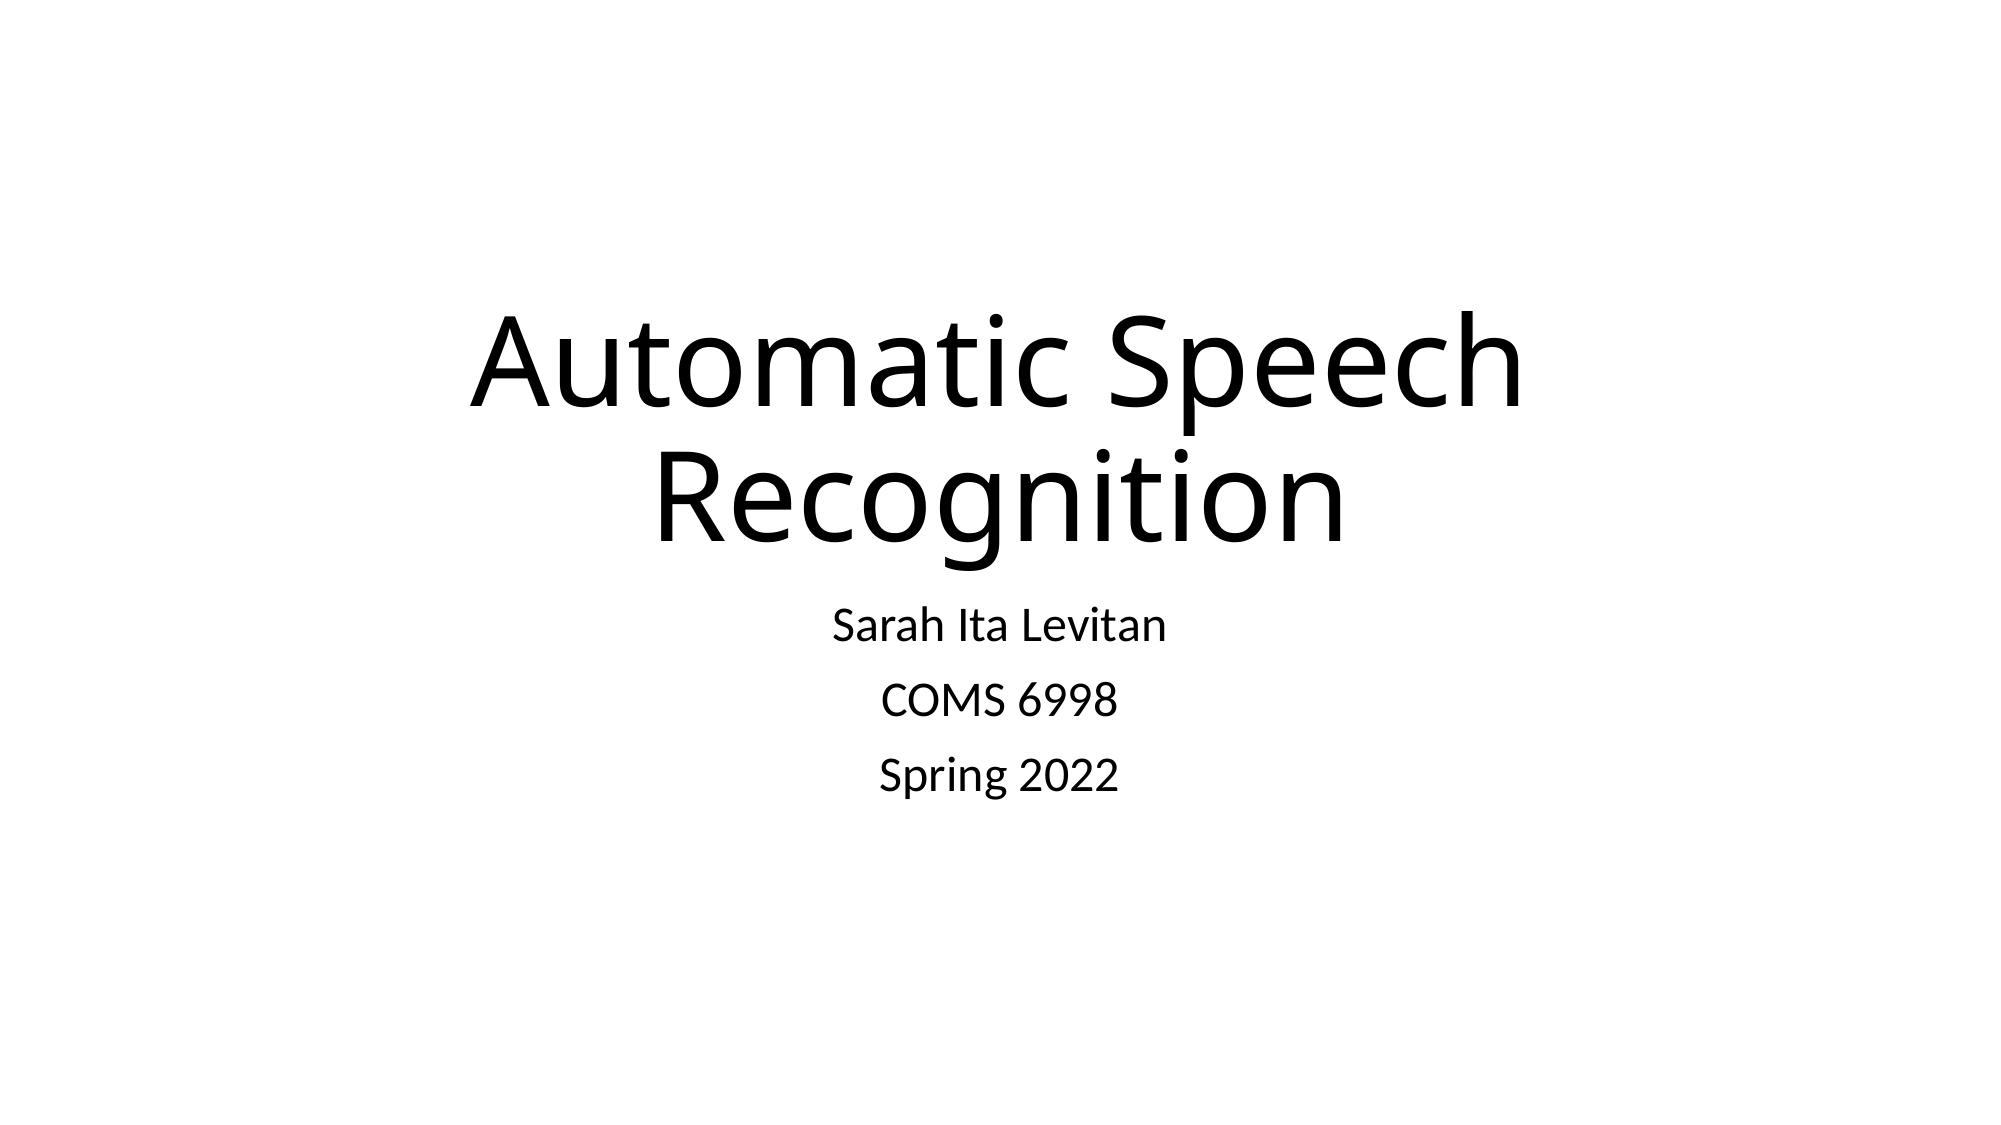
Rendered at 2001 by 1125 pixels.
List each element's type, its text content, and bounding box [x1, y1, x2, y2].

title Automatic Speech Recognition [249, 184, 1750, 576]
subtitle Sarah Ita Levitan COMS 6998 Spring 2022 [249, 590, 1750, 863]
